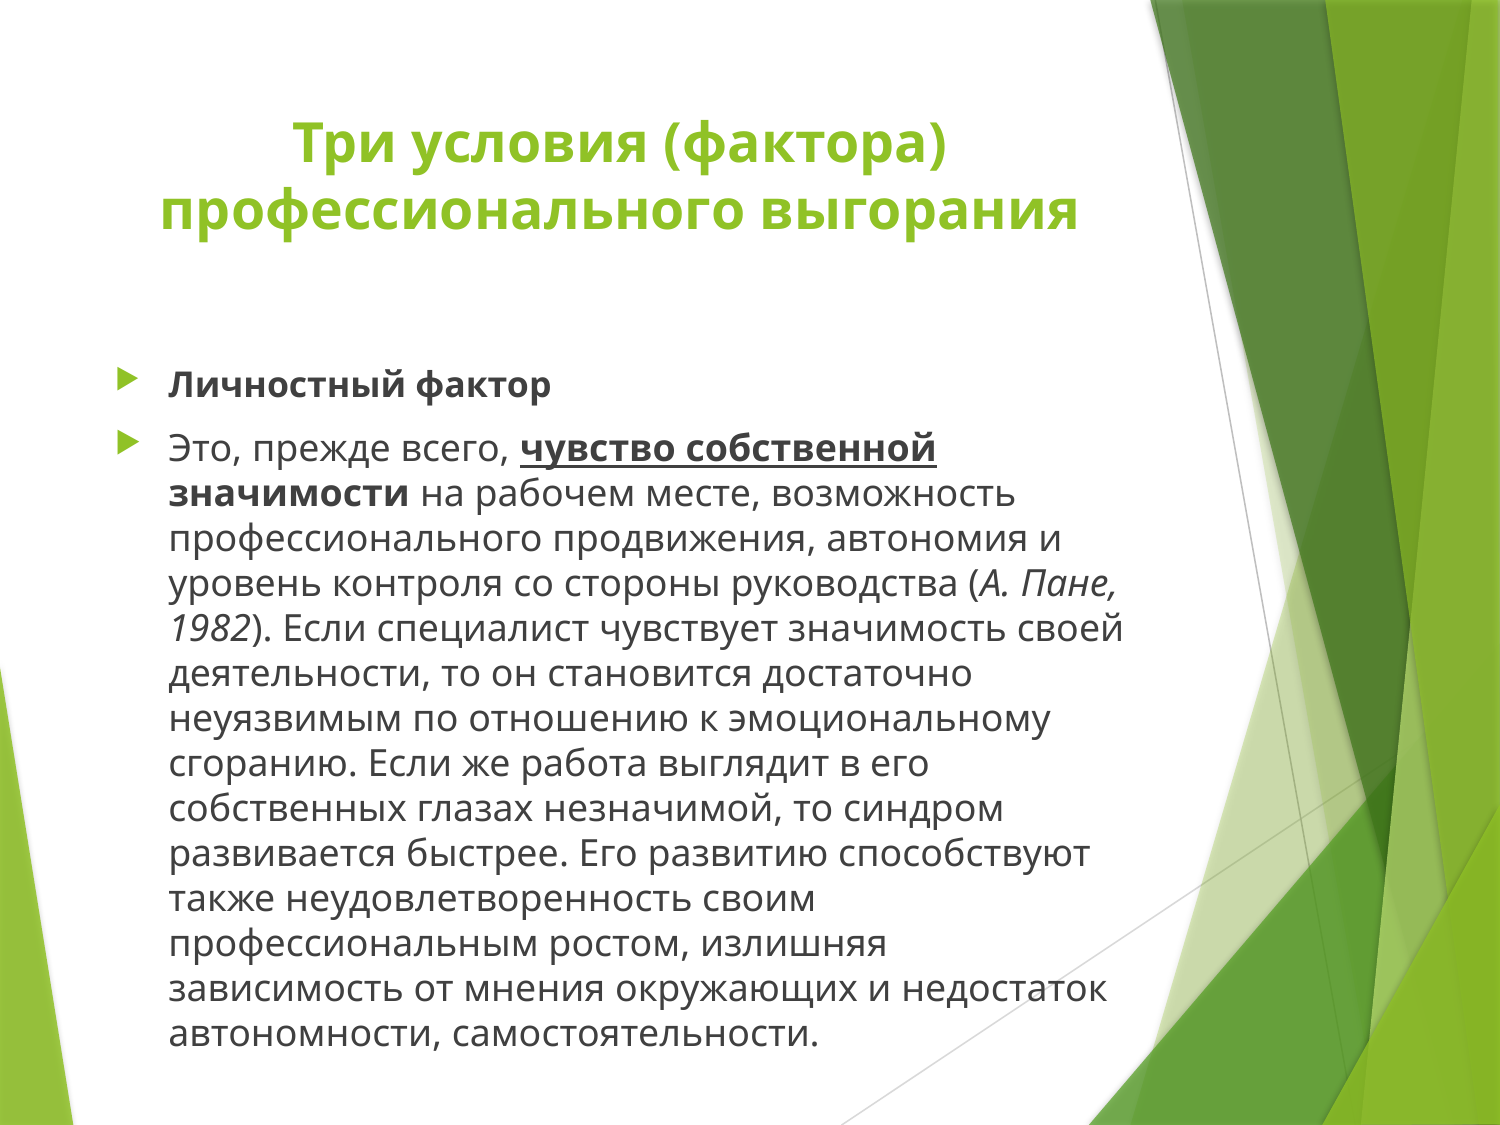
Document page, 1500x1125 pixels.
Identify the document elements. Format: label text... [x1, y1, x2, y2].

list Личностный фактор Это, прежде всего, чувство собственной значимости на рабочем месте, возможность профессионального продвижения, автономия и уровень контроля со стороны руководства (А. Пане, 1982). Если специалист чувствует значимость своей деятельности, то он становится достаточно неуязвимым по отношению к эмоциональному сгоранию. Если же работа выглядит в его собственных глазах незначимой, то синдром развивается быстрее. Его развитию способствуют также неудовлетворенность своим профессиональным ростом, излишняя зависимость от мнения окружающих и недостаток автономности, самостоятельности. [99, 354, 1142, 1071]
title Три условия (фактора) профессионального выгорания [99, 99, 1142, 317]
